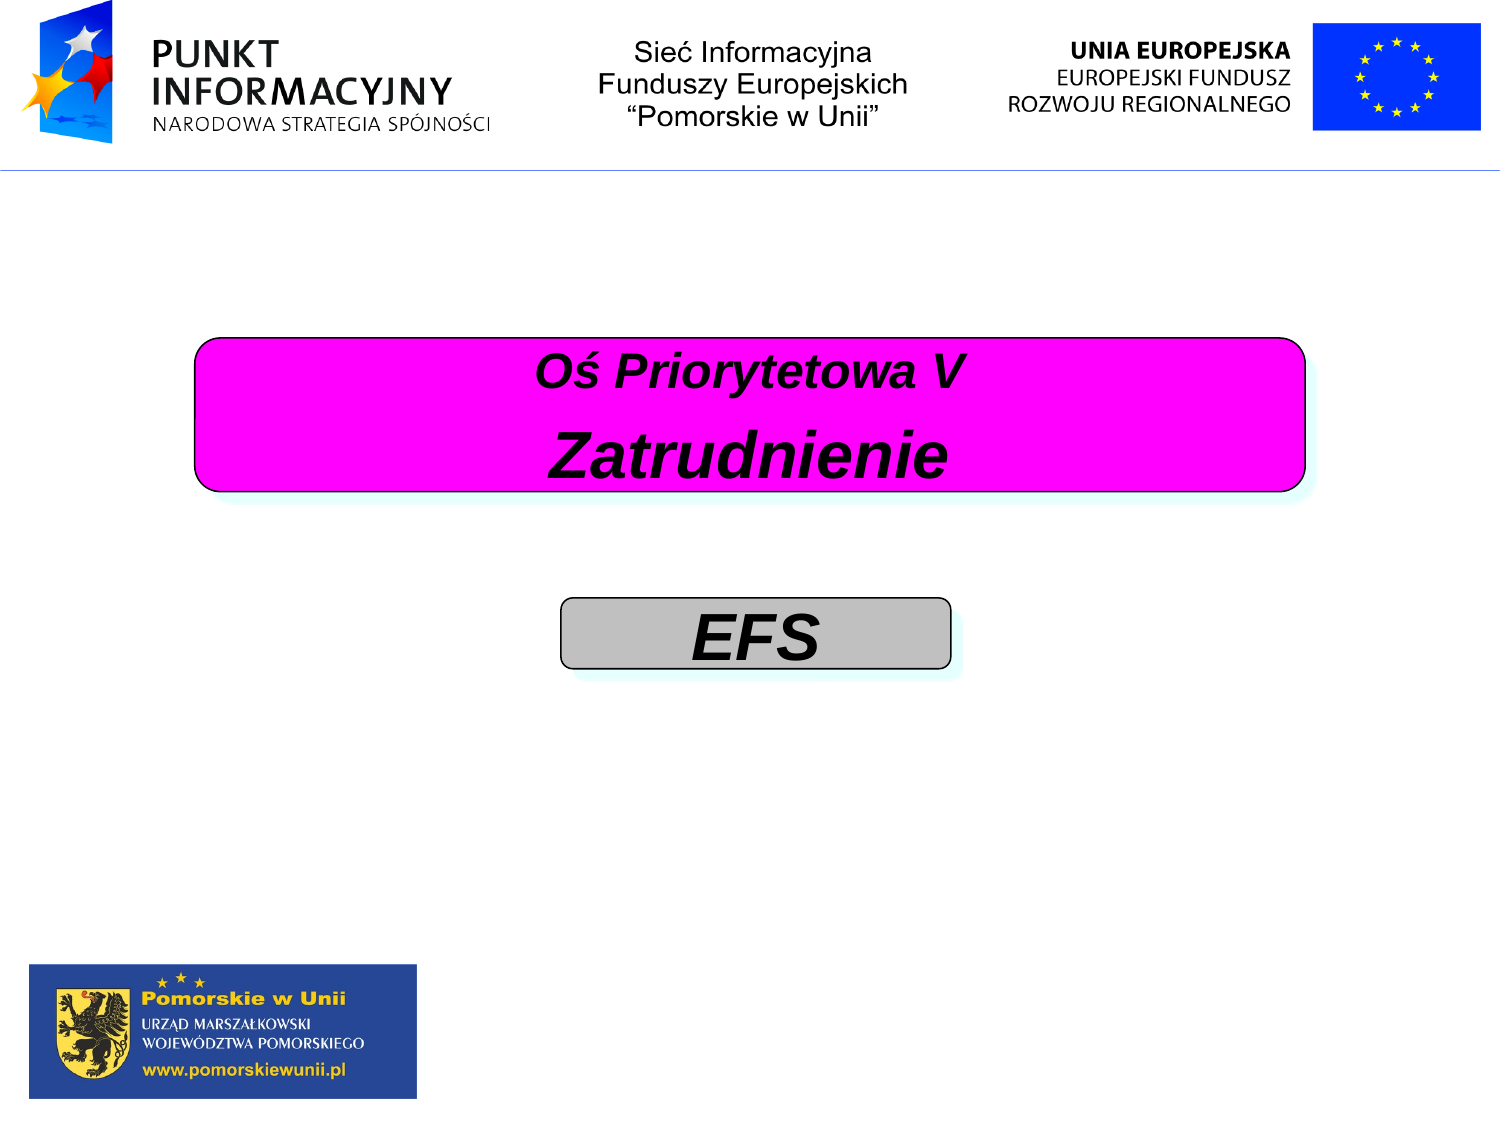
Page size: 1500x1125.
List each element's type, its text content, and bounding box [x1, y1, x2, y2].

text_box Oś Priorytetowa V Zatrudnienie [194, 337, 1306, 492]
picture [29, 964, 417, 1099]
text_box EFS [560, 597, 951, 669]
picture [0, 0, 1500, 171]
